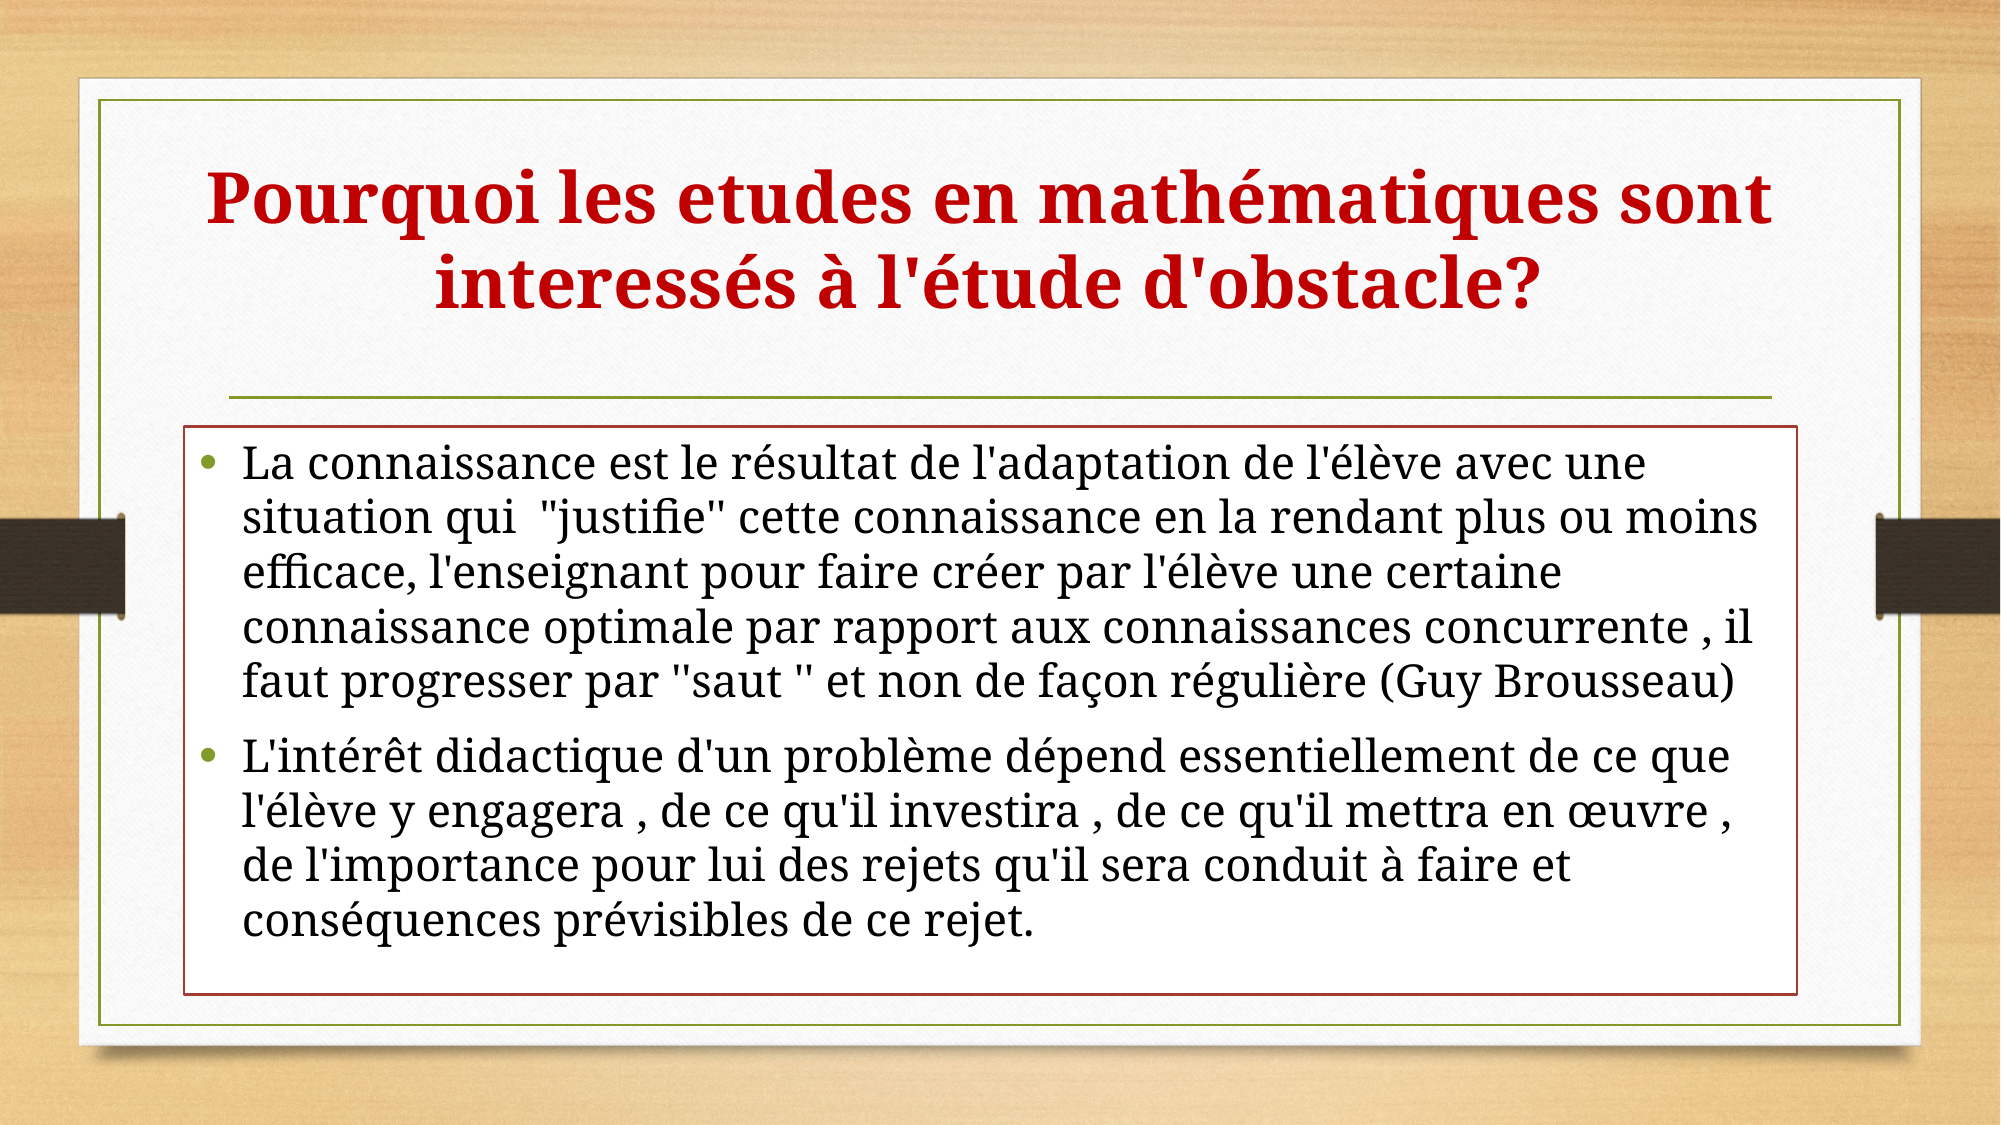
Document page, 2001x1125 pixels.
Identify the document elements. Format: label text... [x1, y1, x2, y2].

picture [0, 0, 2001, 1125]
list La connaissance est le résultat de l'adaptation de l'élève avec une situation qui "justifie'' cette connaissance en la rendant plus ou moins efficace, l'enseignant pour faire créer par l'élève une certaine connaissance optimale par rapport aux connaissances concurrente , il faut progresser par ''saut '' et non de façon régulière (Guy Brousseau) L'intérêt didactique d'un problème dépend essentiellement de ce que l'élève y engagera , de ce qu'il investira , de ce qu'il mettra en œuvre , de l'importance pour lui des rejets qu'il sera conduit à faire et conséquences prévisibles de ce rejet. [183, 425, 1798, 996]
title Pourquoi les etudes en mathématiques sont interessés à l'étude d'obstacle? [184, 130, 1797, 345]
